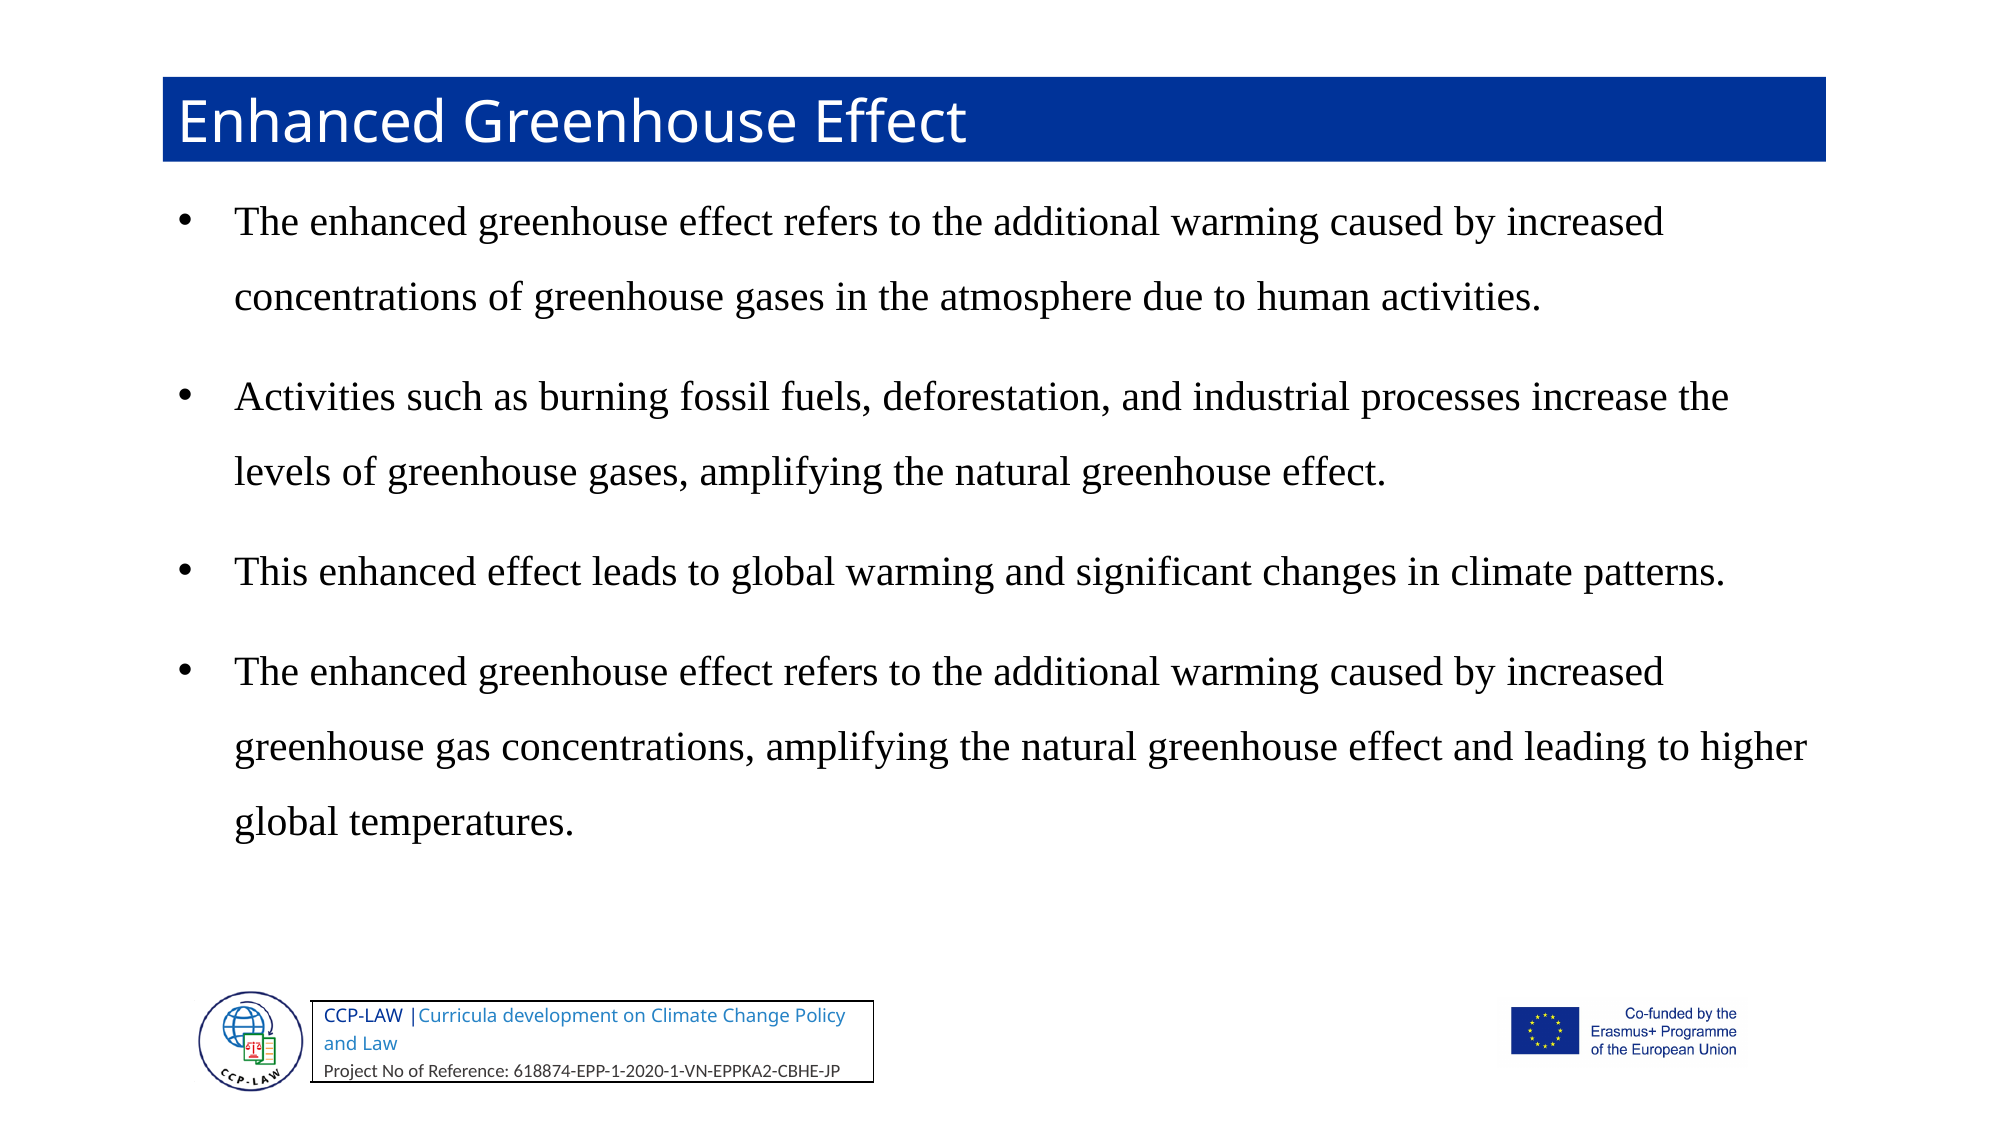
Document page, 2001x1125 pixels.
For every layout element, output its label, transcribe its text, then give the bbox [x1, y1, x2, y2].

picture [1497, 997, 1748, 1068]
text_box The enhanced greenhouse effect refers to the additional warming caused by increased concentrations of greenhouse gases in the atmosphere due to human activities. Activities such as burning fossil fuels, deforestation, and industrial processes increase the levels of greenhouse gases, amplifying the natural greenhouse effect. This enhanced effect leads to global warming and significant changes in climate patterns. The enhanced greenhouse effect refers to the additional warming caused by increased greenhouse gas concentrations, amplifying the natural greenhouse effect and leading to higher global temperatures. [162, 161, 1826, 852]
picture [195, 984, 310, 1095]
text_box Enhanced Greenhouse Effect [162, 76, 1826, 161]
